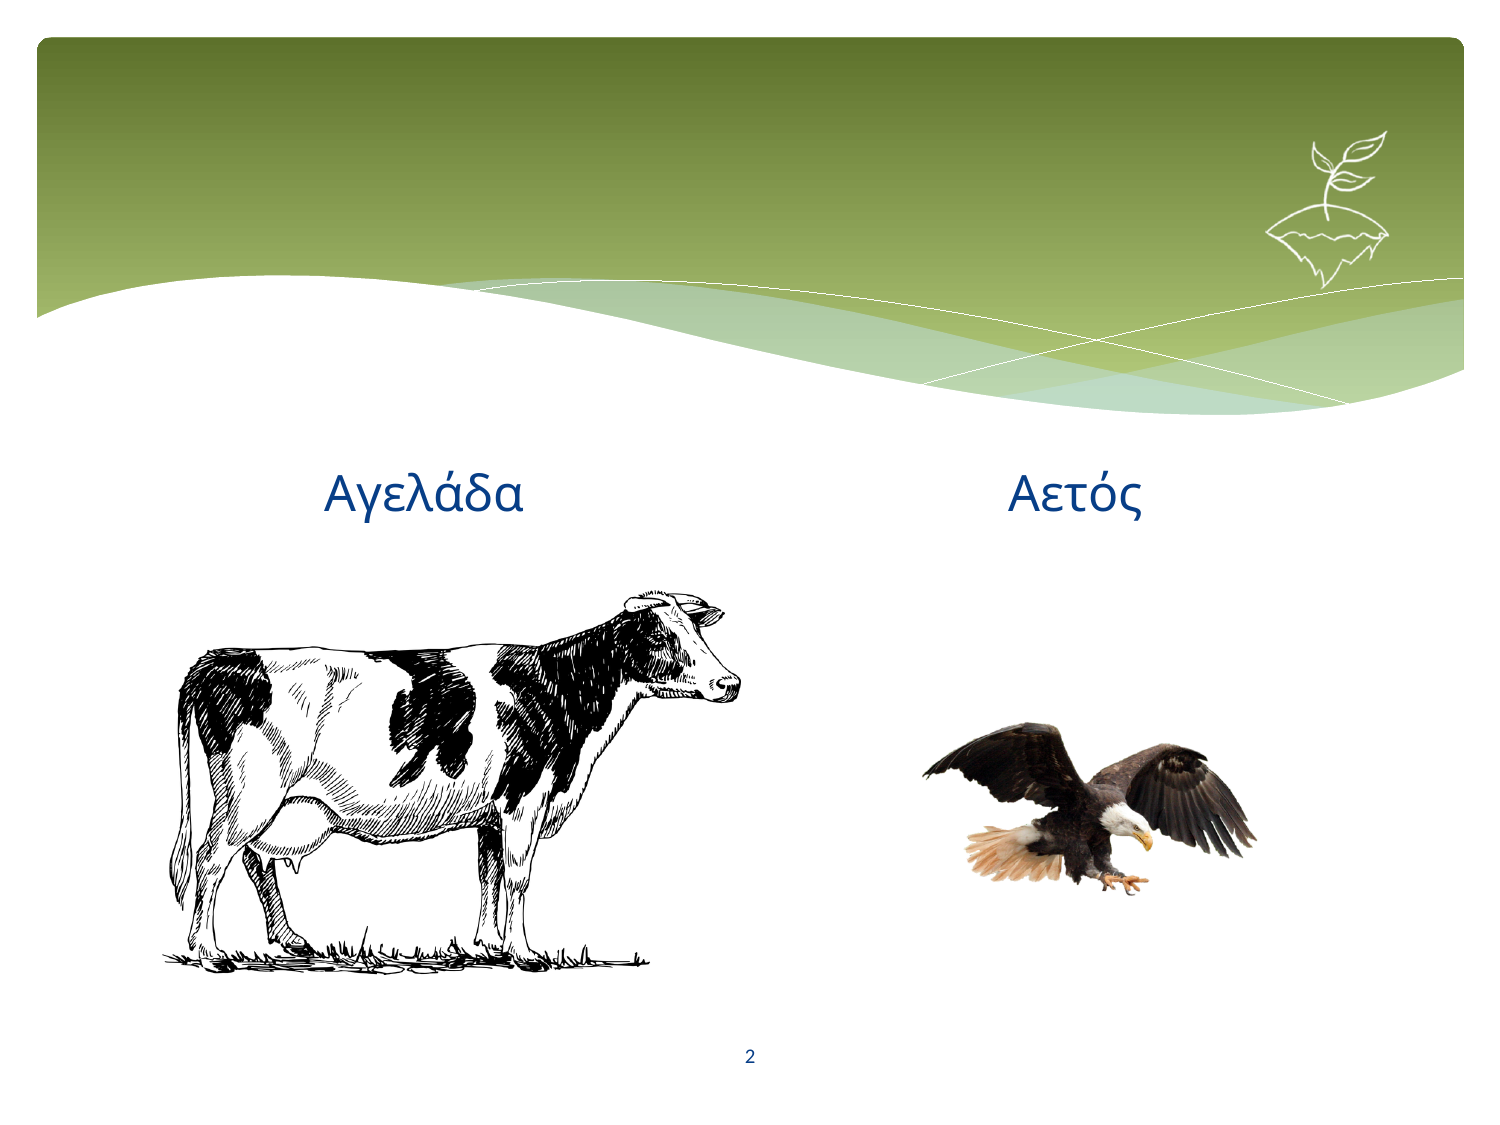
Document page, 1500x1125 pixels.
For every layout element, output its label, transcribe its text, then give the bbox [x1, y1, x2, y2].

list Αγελάδα [111, 439, 738, 545]
list Αετός [762, 439, 1390, 545]
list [162, 590, 741, 976]
slide_number 2 [654, 1025, 846, 1086]
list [810, 593, 1341, 974]
picture [1258, 112, 1418, 301]
